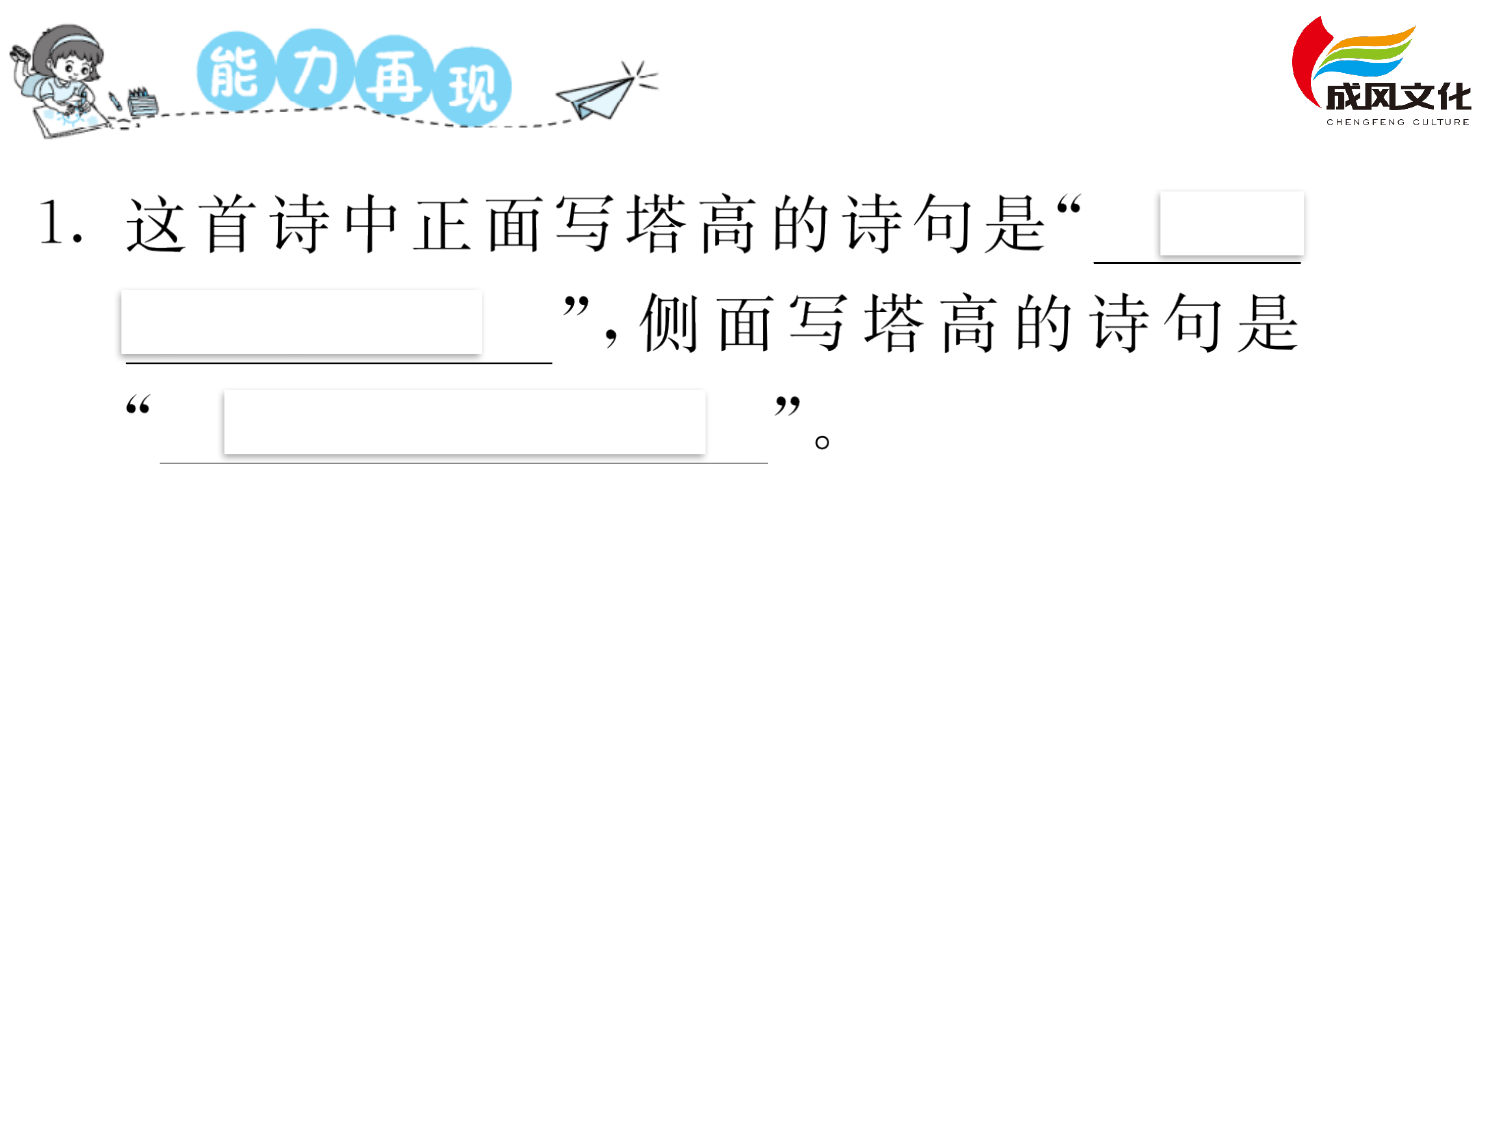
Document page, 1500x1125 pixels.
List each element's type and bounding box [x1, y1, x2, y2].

picture [0, 12, 674, 152]
picture [1281, 0, 1489, 136]
picture [35, 176, 1453, 477]
